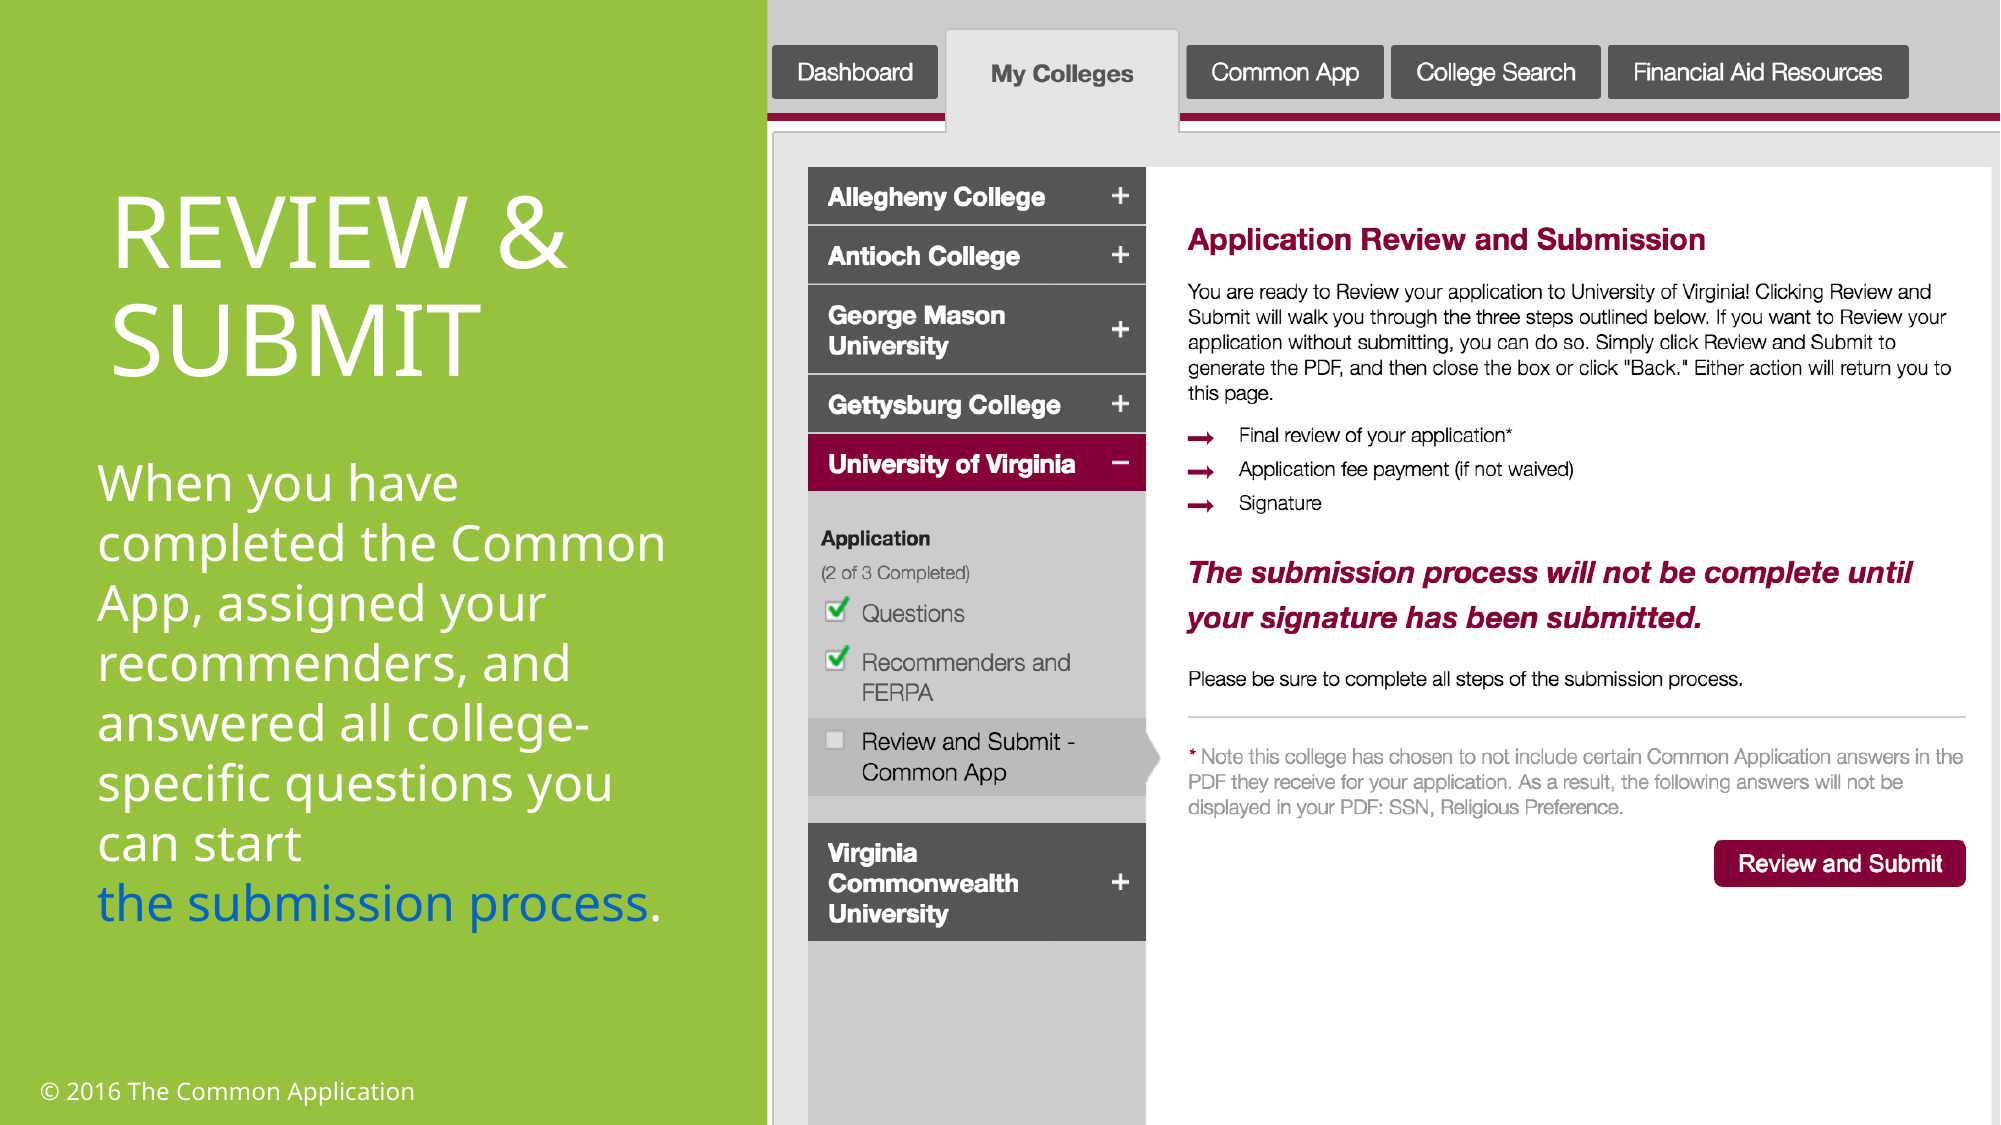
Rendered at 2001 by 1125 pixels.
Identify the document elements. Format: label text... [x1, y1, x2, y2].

text_box © 2016 The Common Application [24, 1069, 767, 1106]
text_box When you have completed the Common App, assigned your recommenders, and answered all college-specific questions you can start the submission process. [82, 444, 720, 1017]
picture [767, 0, 2000, 1125]
title REVIEW & SUBMIT [94, 167, 652, 413]
